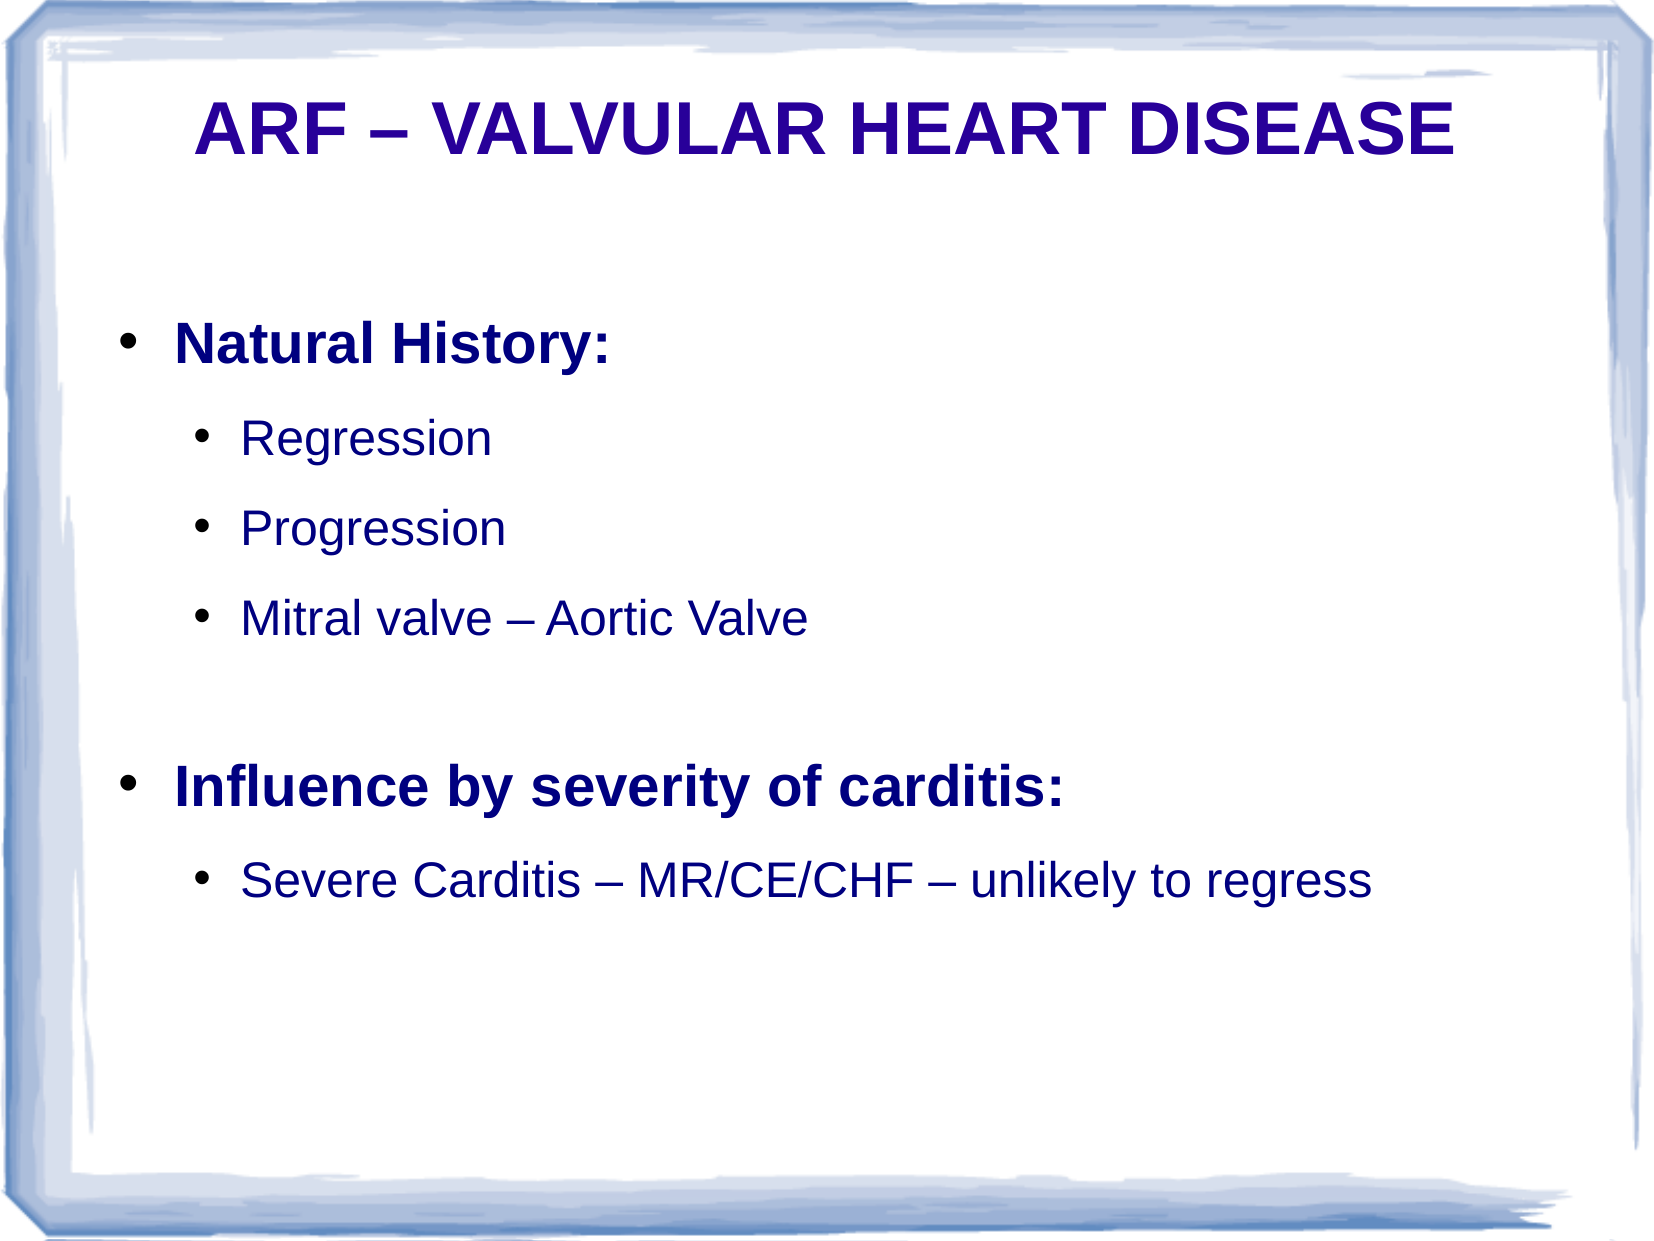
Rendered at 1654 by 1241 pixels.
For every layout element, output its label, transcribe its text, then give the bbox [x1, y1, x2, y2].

text_box Natural History: Regression Progression Mitral valve – Aortic Valve Influence by severity of carditis: Severe Carditis – MR/CE/CHF – unlikely to regress [118, 265, 1570, 1105]
picture [0, 0, 1654, 1241]
text_box ARF – VALVULAR HEART DISEASE [82, 49, 1570, 210]
